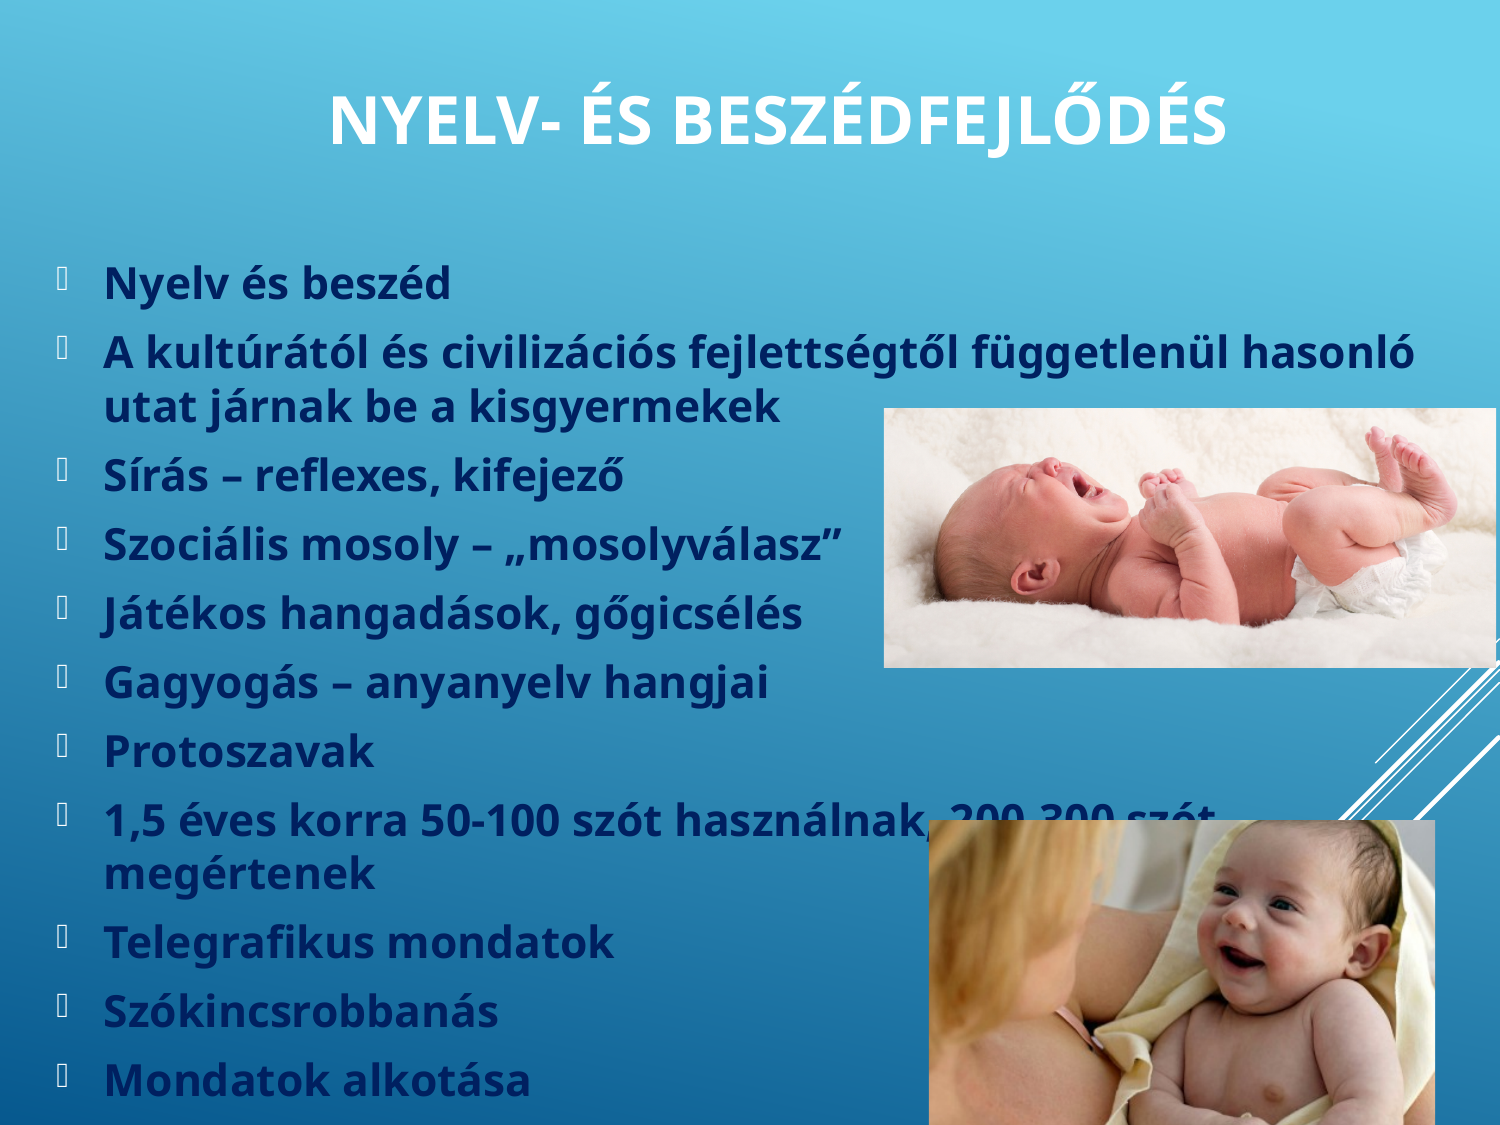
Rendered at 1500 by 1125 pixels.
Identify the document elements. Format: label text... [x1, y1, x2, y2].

title Nyelv- és beszédfejlődés [159, 42, 1397, 193]
picture [928, 820, 1436, 1125]
picture [883, 408, 1497, 669]
list Nyelv és beszéd A kultúrától és civilizációs fejlettségtől függetlenül hasonló utat járnak be a kisgyermekek Sírás – reflexes, kifejező Szociális mosoly – „mosolyválasz” Játékos hangadások, gőgicsélés Gagyogás – anyanyelv hangjai Protoszavak 1,5 éves korra 50-100 szót használnak, 200-300 szót megértenek Telegrafikus mondatok Szókincsrobbanás Mondatok alkotása [41, 247, 1459, 1123]
